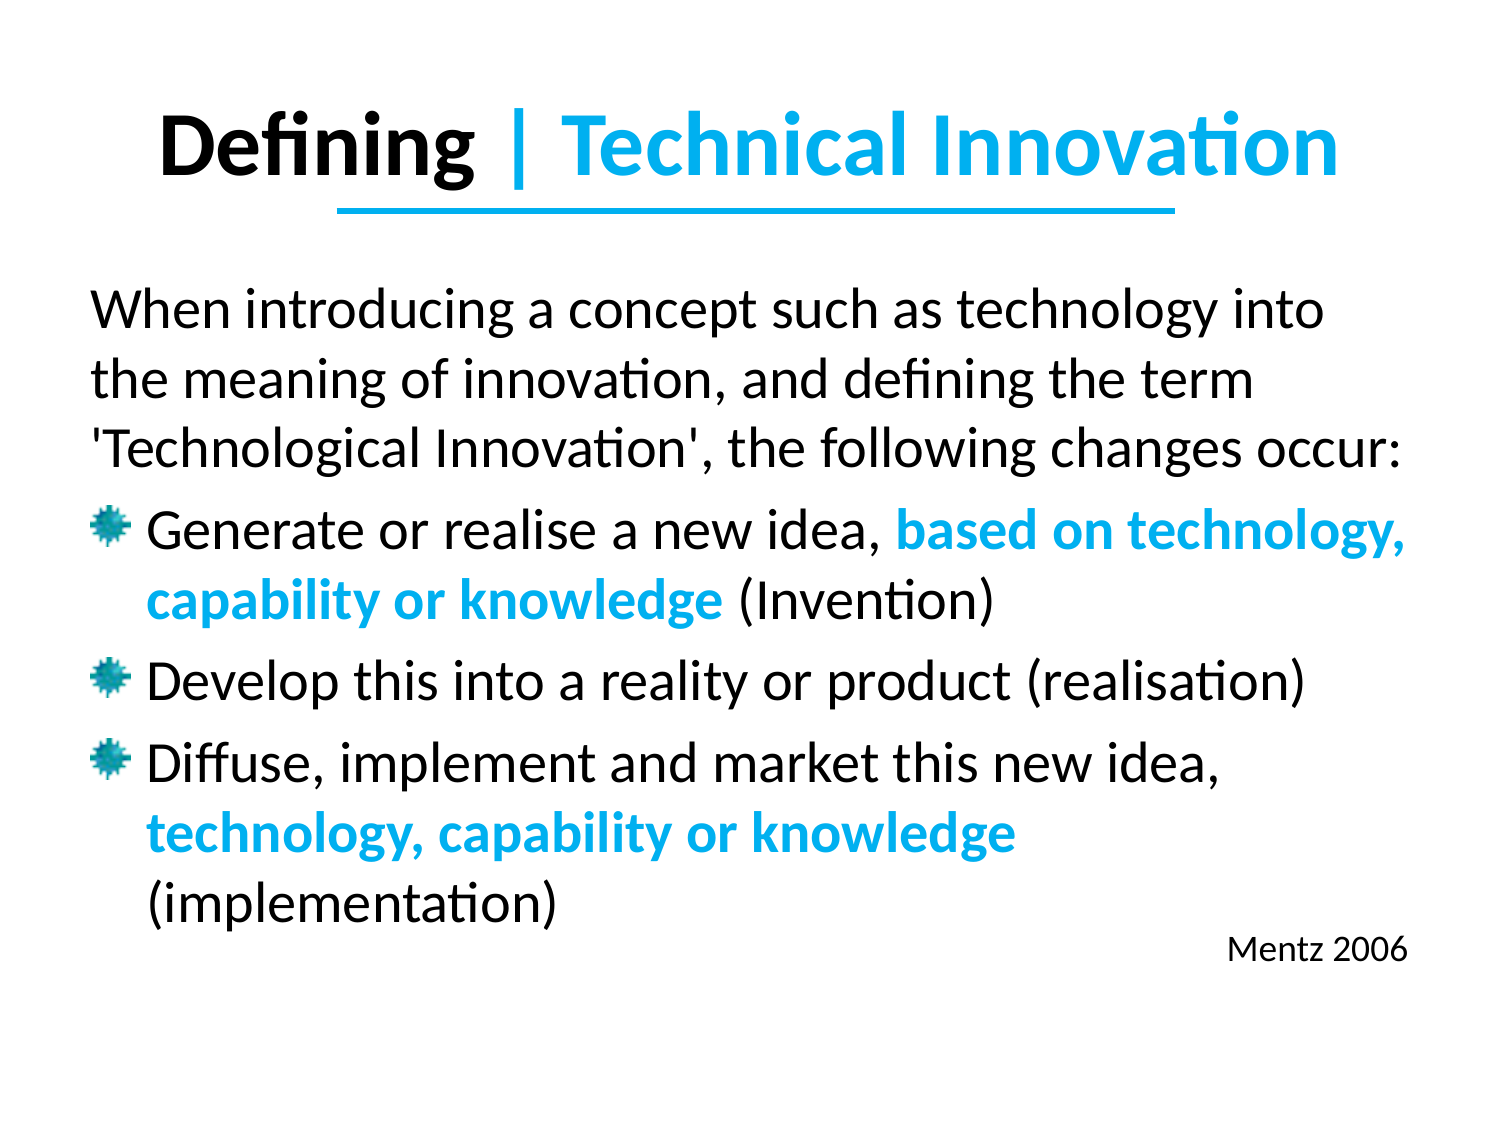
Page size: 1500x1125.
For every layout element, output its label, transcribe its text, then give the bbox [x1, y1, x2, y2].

picture [90, 505, 131, 547]
list When introducing a concept such as technology into the meaning of innovation, and defining the term 'Technological Innovation', the following changes occur: Generate or realise a new idea, based on technology, capability or knowledge (Invention) Develop this into a reality or product (realisation) Diffuse, implement and market this new idea, technology, capability or knowledge (implementation) [75, 262, 1425, 1005]
picture [90, 657, 131, 698]
title Defining | Technical Innovation [75, 45, 1425, 233]
picture [90, 738, 131, 780]
text_box Mentz 2006 [1211, 916, 1424, 977]
